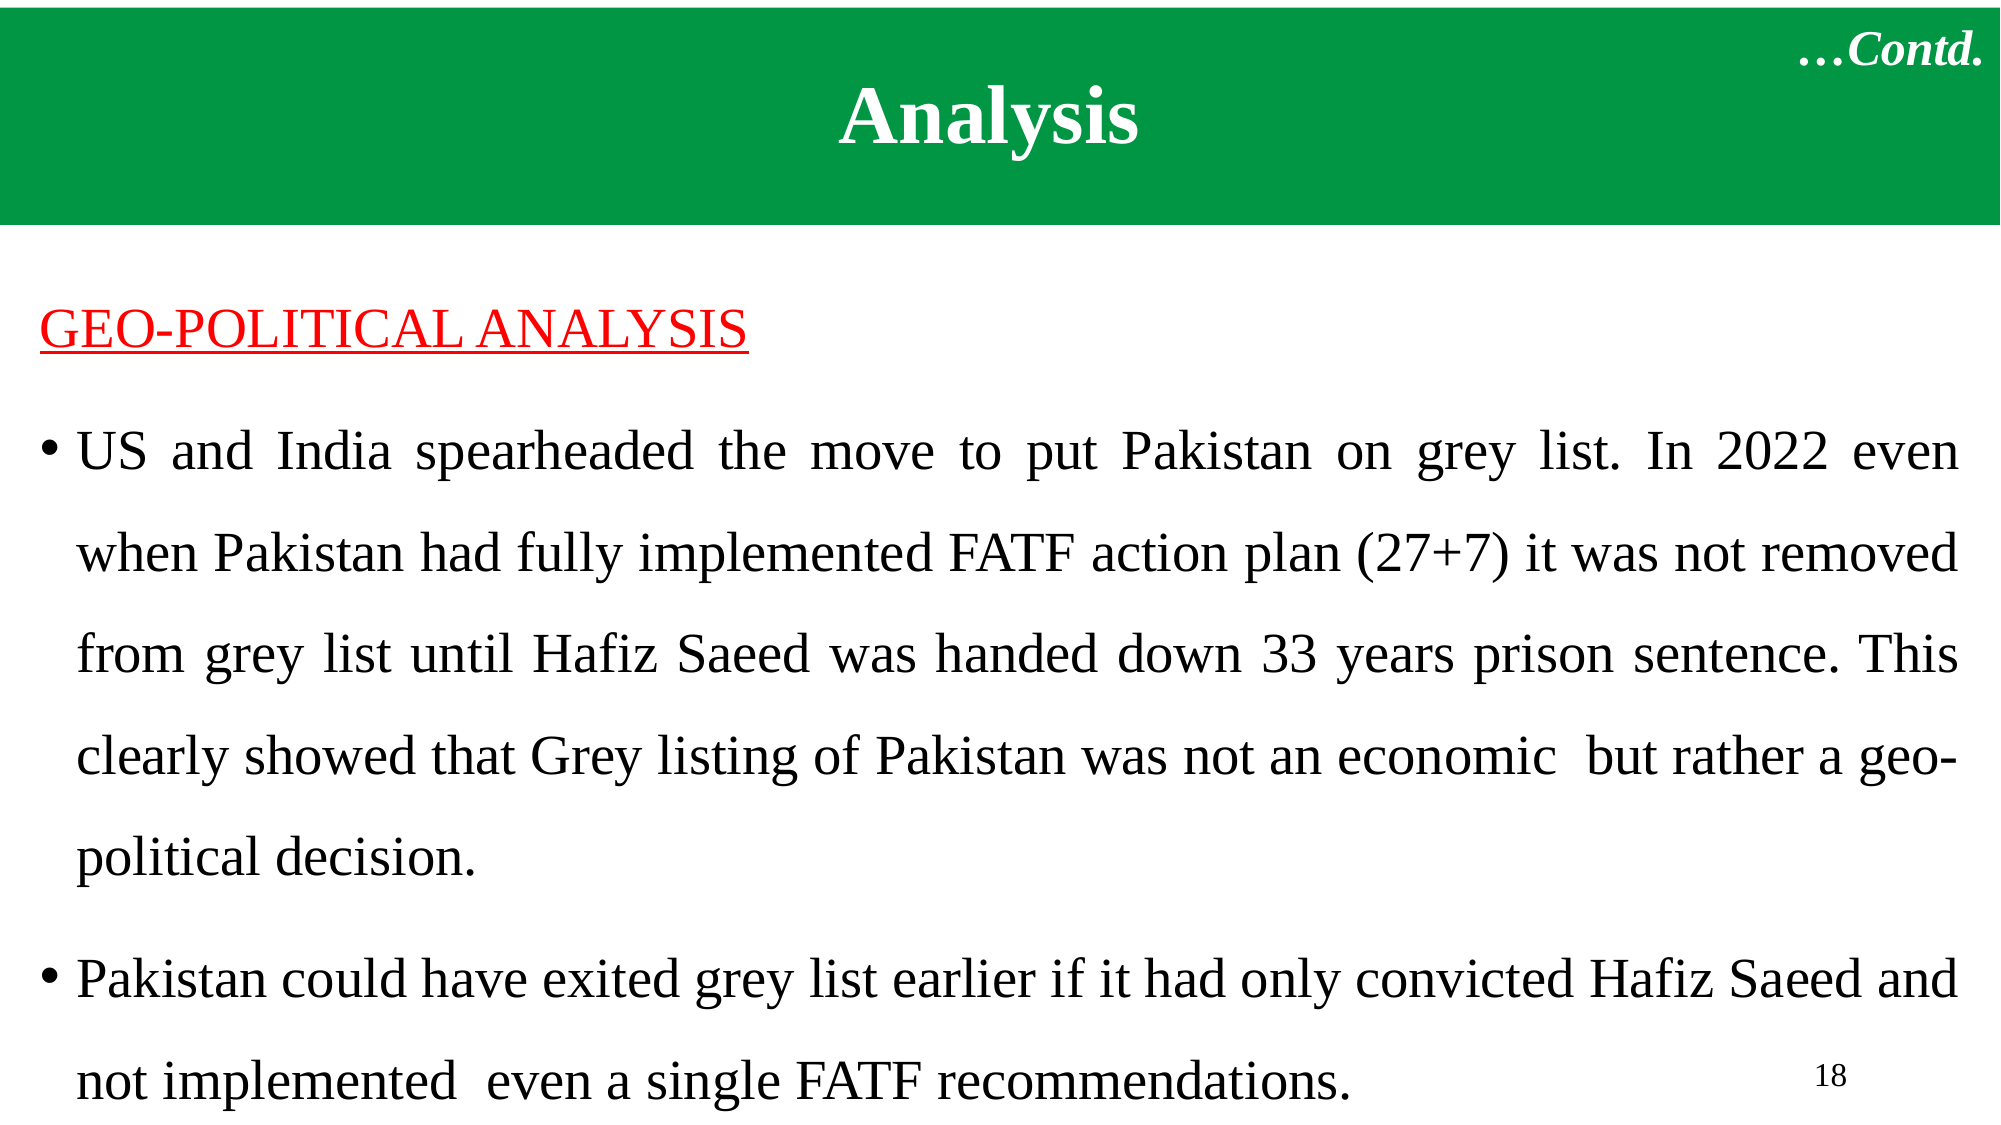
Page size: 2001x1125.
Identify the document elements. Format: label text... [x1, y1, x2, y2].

slide_number 18 [1412, 1042, 1863, 1103]
title Analysis [0, 7, 2000, 225]
list GEO-POLITICAL ANALYSIS US and India spearheaded the move to put Pakistan on grey list. In 2022 even when Pakistan had fully implemented FATF action plan (27+7) it was not removed from grey list until Hafiz Saeed was handed down 33 years prison sentence. This clearly showed that Grey listing of Pakistan was not an economic but rather a geo-political decision. Pakistan could have exited grey list earlier if it had only convicted Hafiz Saeed and not implemented even a single FATF recommendations. [24, 249, 1975, 1125]
text_box …Contd. [1762, 7, 2000, 83]
